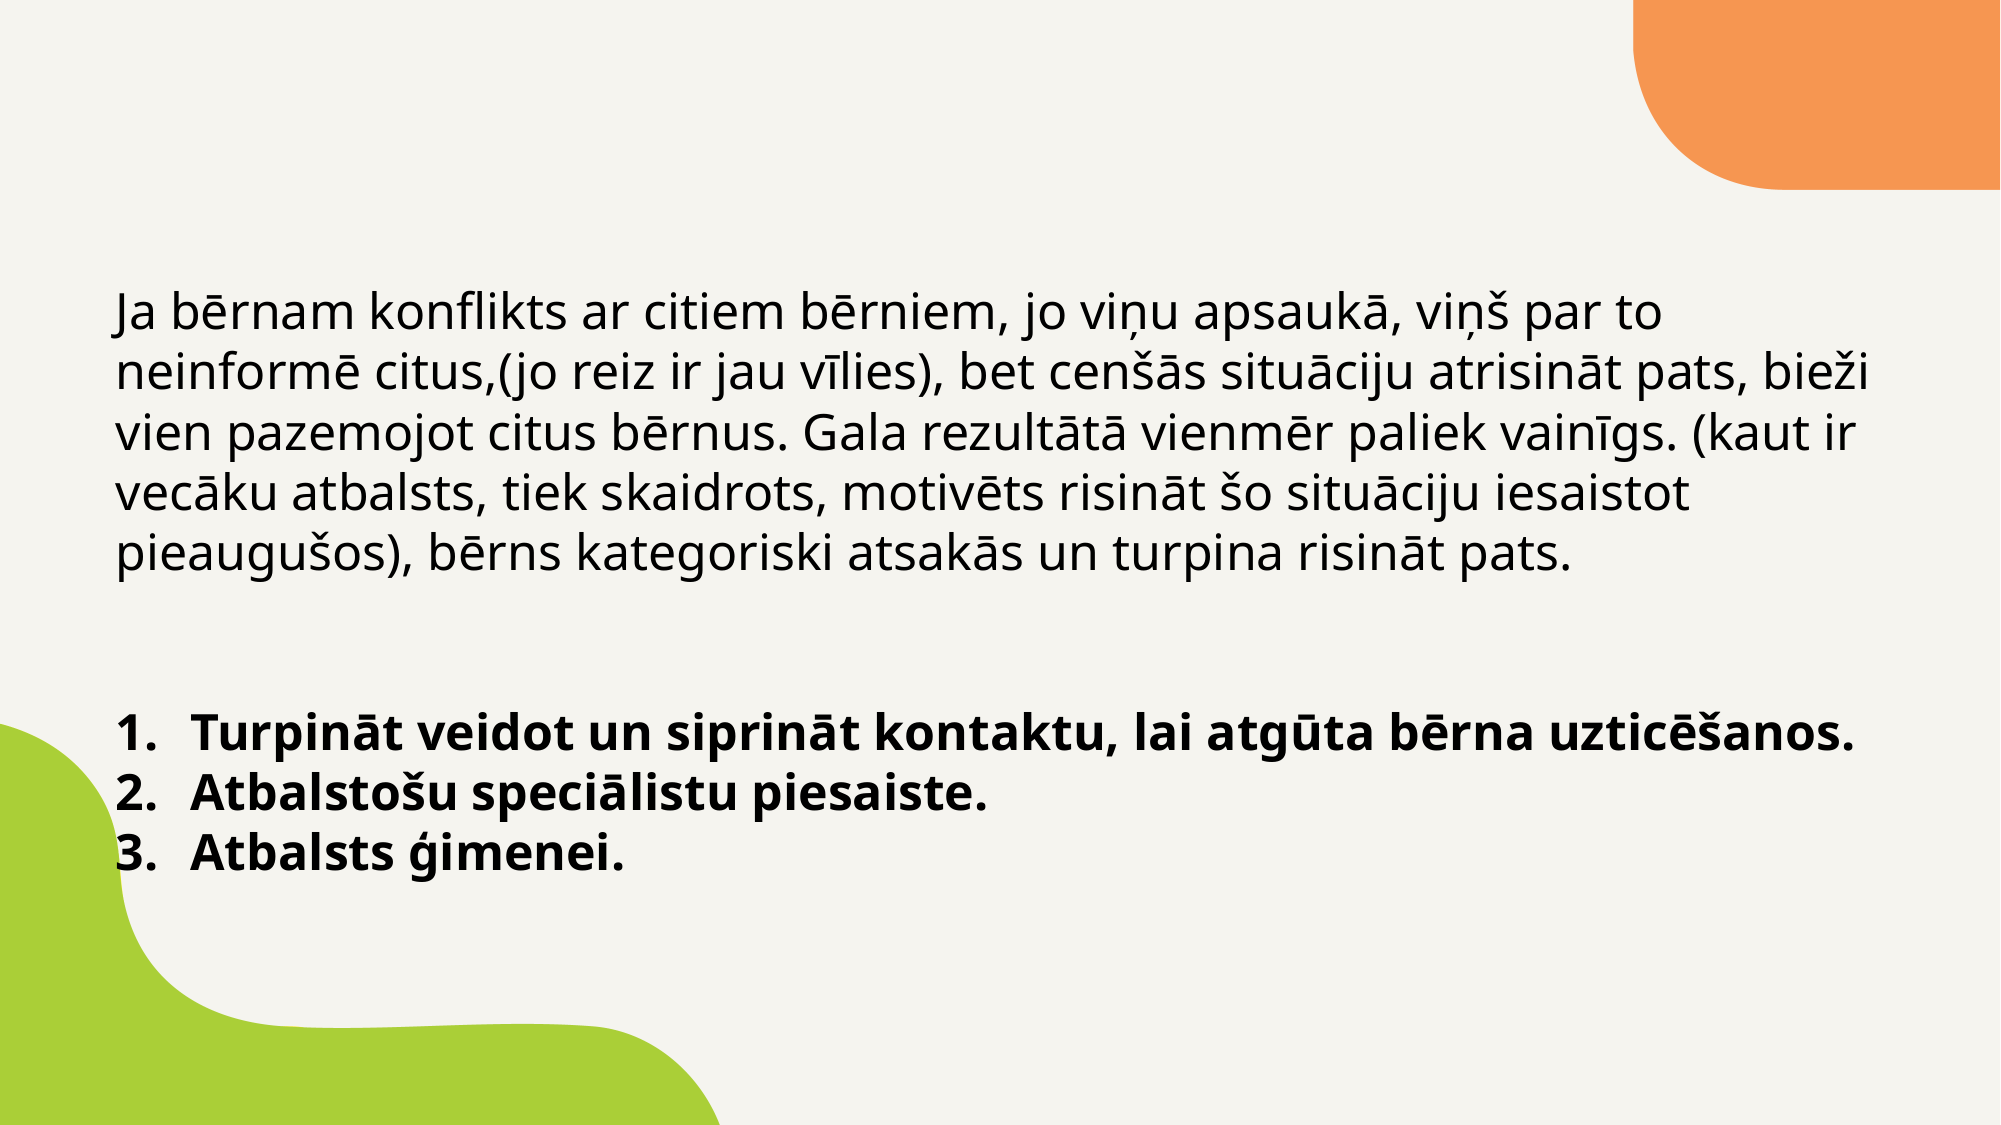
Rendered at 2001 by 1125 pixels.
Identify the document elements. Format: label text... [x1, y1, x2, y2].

text_box Ja bērnam konflikts ar citiem bērniem, jo viņu apsaukā, viņš par to neinformē citus,(jo reiz ir jau vīlies), bet cenšās situāciju atrisināt pats, bieži vien pazemojot citus bērnus. Gala rezultātā vienmēr paliek vainīgs. (kaut ir vecāku atbalsts, tiek skaidrots, motivēts risināt šo situāciju iesaistot pieaugušos), bērns kategoriski atsakās un turpina risināt pats. Turpināt veidot un siprināt kontaktu, lai atgūta bērna uzticēšanos. Atbalstošu speciālistu piesaiste. Atbalsts ģimenei. [100, 211, 1922, 1009]
picture [0, 0, 2001, 1125]
text_box [78, 325, 1900, 1046]
